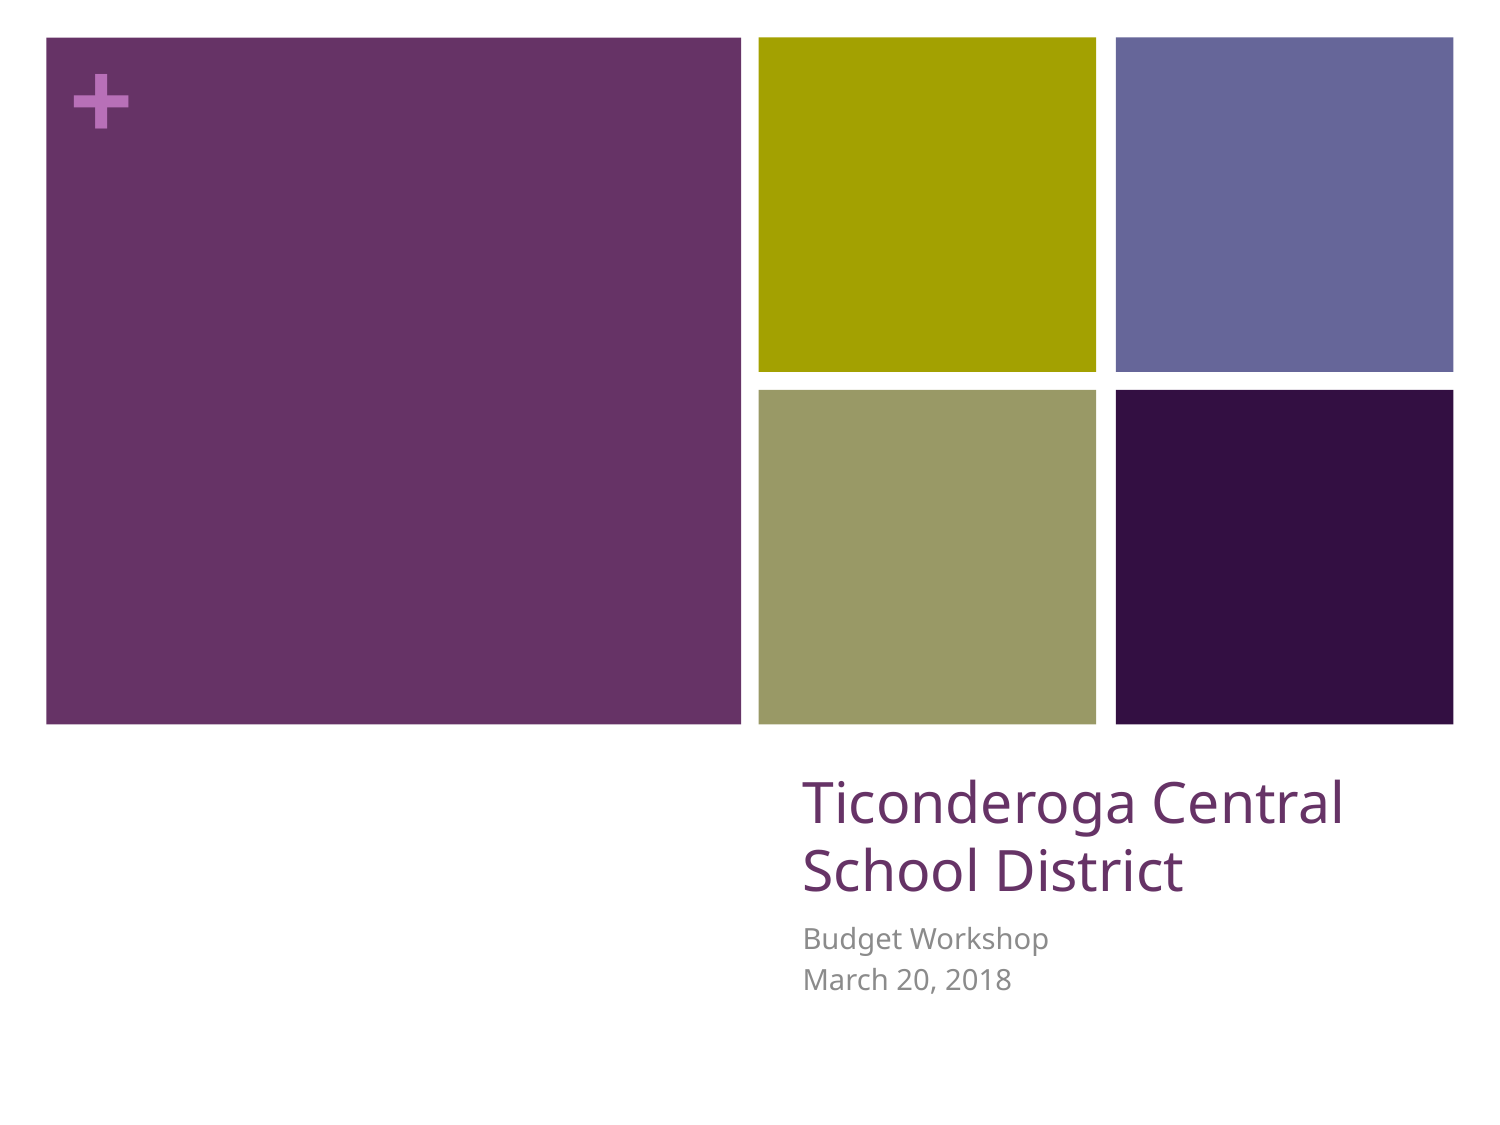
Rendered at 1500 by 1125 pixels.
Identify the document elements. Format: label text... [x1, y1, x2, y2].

subtitle Budget Workshop March 20, 2018 [787, 912, 1450, 1036]
title Ticonderoga Central School District [787, 758, 1450, 912]
